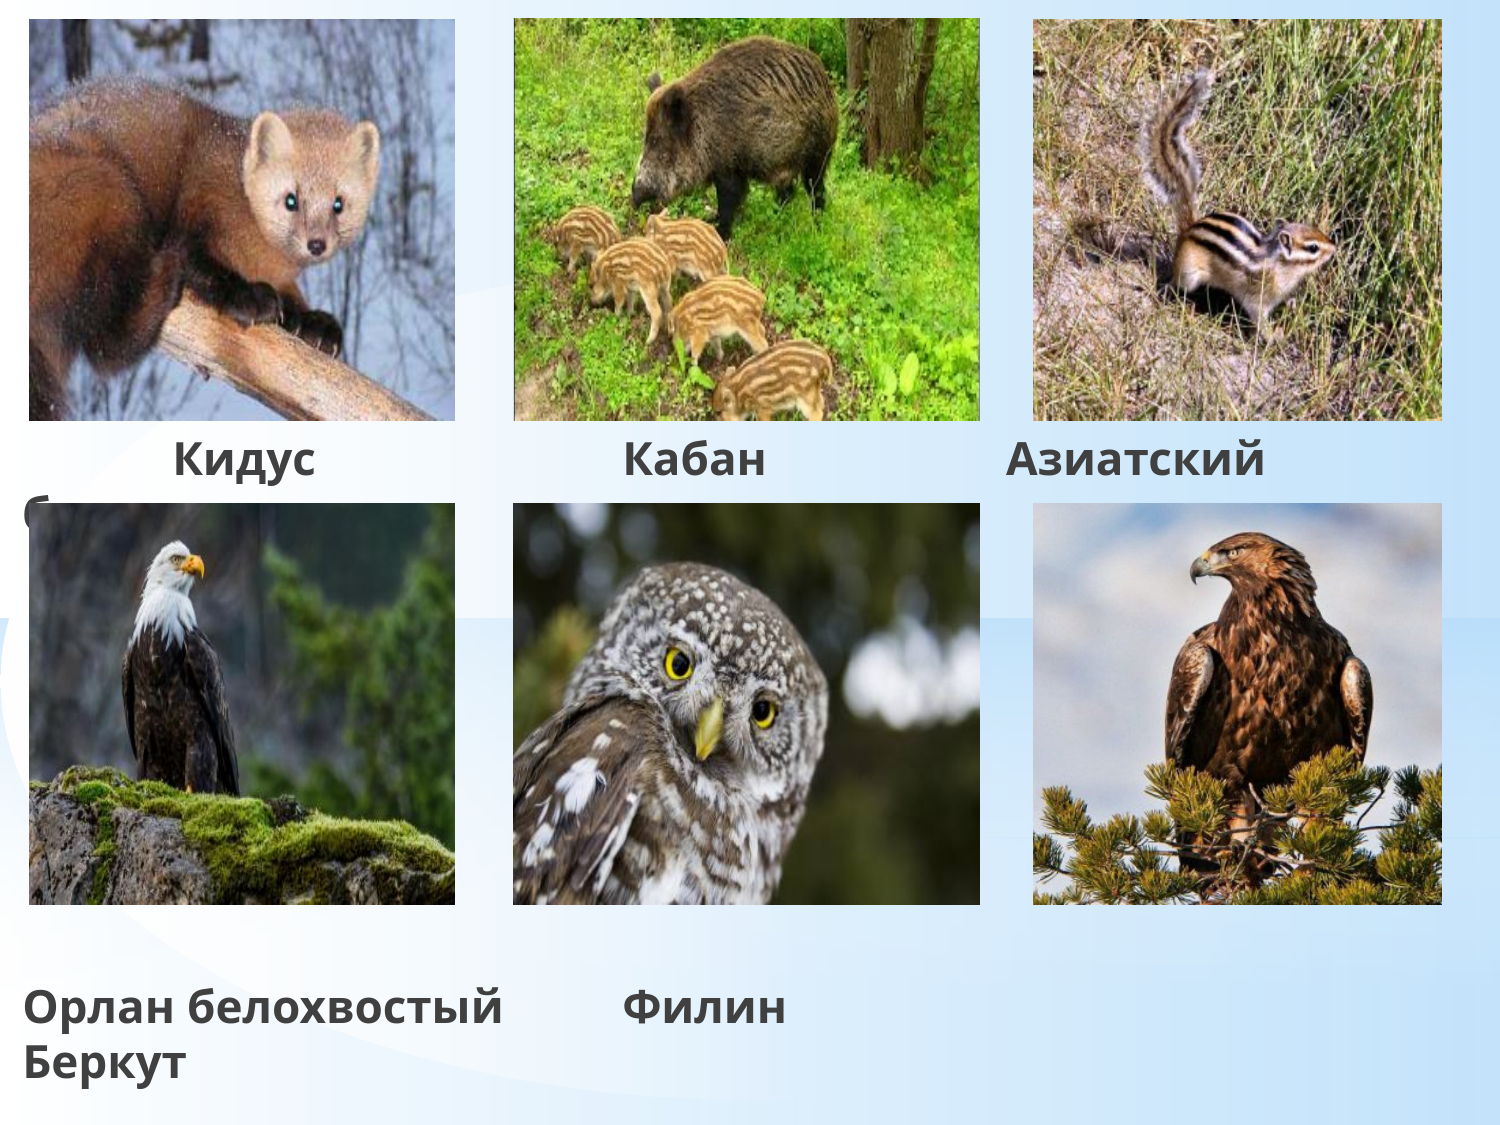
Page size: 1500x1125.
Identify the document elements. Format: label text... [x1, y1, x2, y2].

picture [513, 503, 980, 906]
picture [1033, 503, 1443, 906]
picture [1033, 18, 1443, 421]
picture [29, 18, 455, 421]
text_box Кидус Кабан Азиатский бурундук Орлан белохвостый Филин Беркут [0, 0, 1500, 1125]
picture [29, 503, 455, 906]
picture [513, 18, 980, 421]
